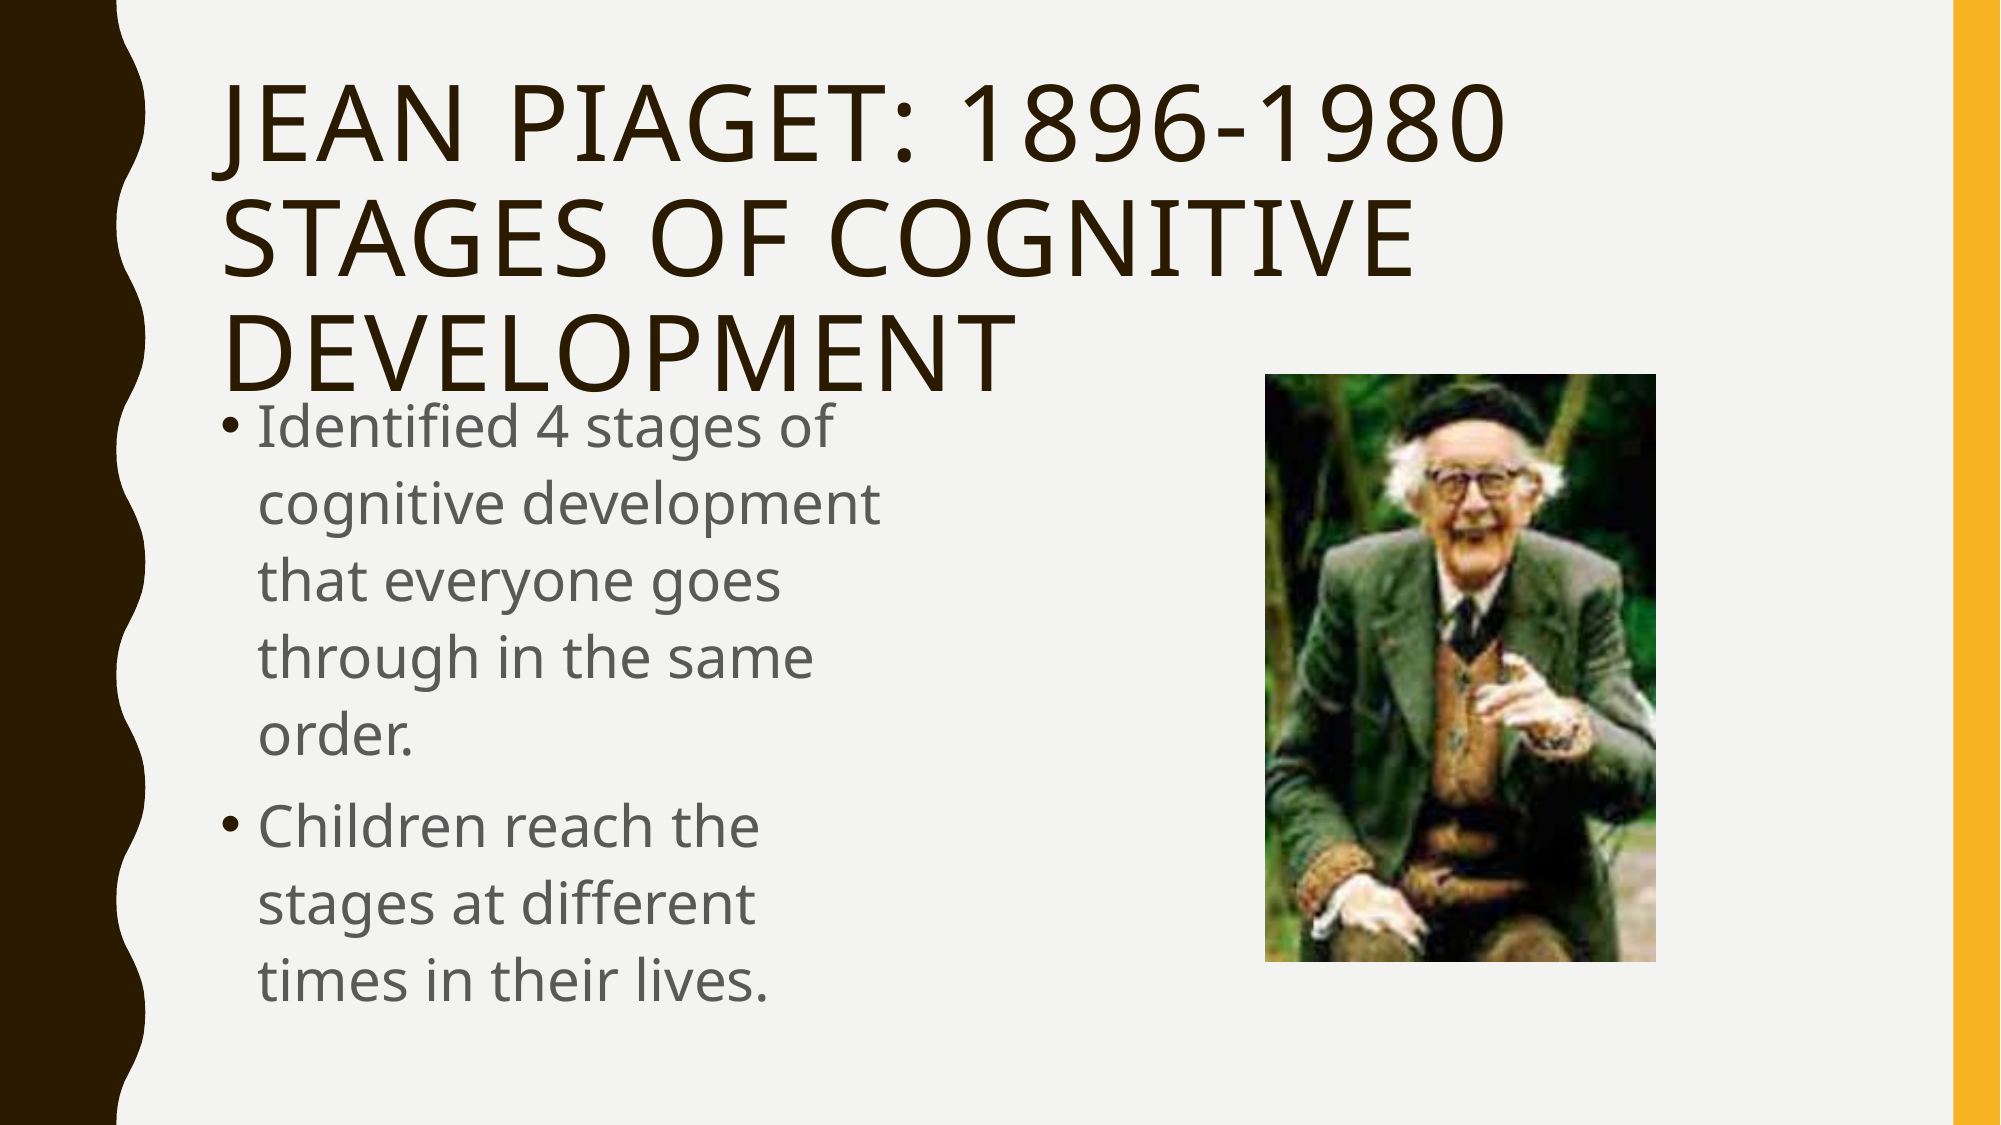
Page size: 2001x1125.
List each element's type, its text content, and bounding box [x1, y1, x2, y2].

picture [1264, 374, 1656, 962]
list Identified 4 stages of cognitive development that everyone goes through in the same order. Children reach the stages at different times in their lives. [205, 375, 937, 965]
title Jean Piaget: 1896-1980 stages of cognitive development [205, 62, 1875, 308]
